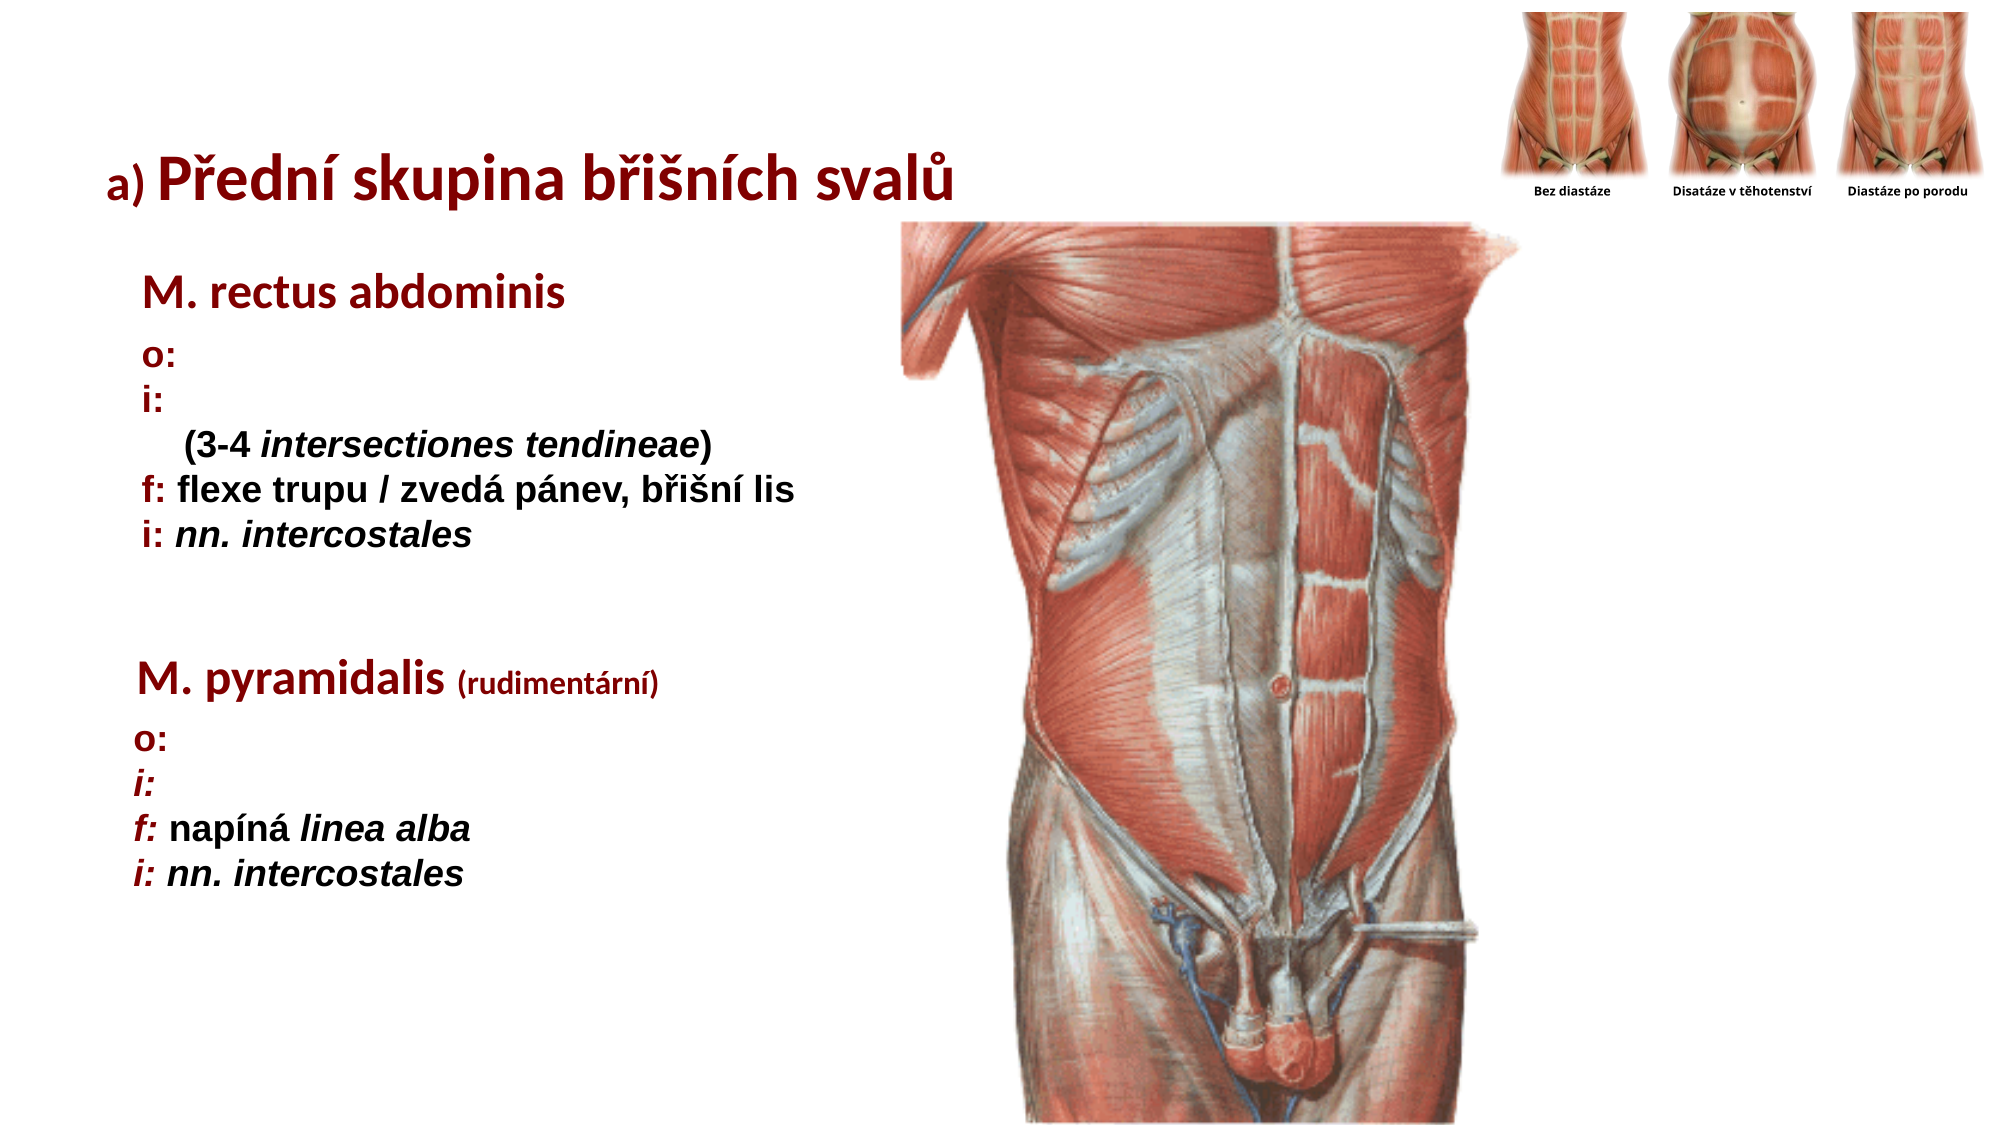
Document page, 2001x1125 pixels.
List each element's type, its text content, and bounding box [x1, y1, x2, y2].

picture [852, 12, 2000, 1125]
text_box M. pyramidalis (rudimentární) [121, 636, 686, 706]
text_box a) Přední skupina břišních svalů [91, 125, 973, 221]
text_box o: i: f: napíná linea alba i: nn. intercostales [118, 706, 852, 902]
text_box o: i: (3-4 intersectiones tendineae) f: flexe trupu / zvedá pánev, břišní lis i: nn. intercostales [126, 323, 852, 563]
text_box M. rectus abdominis [126, 251, 804, 323]
